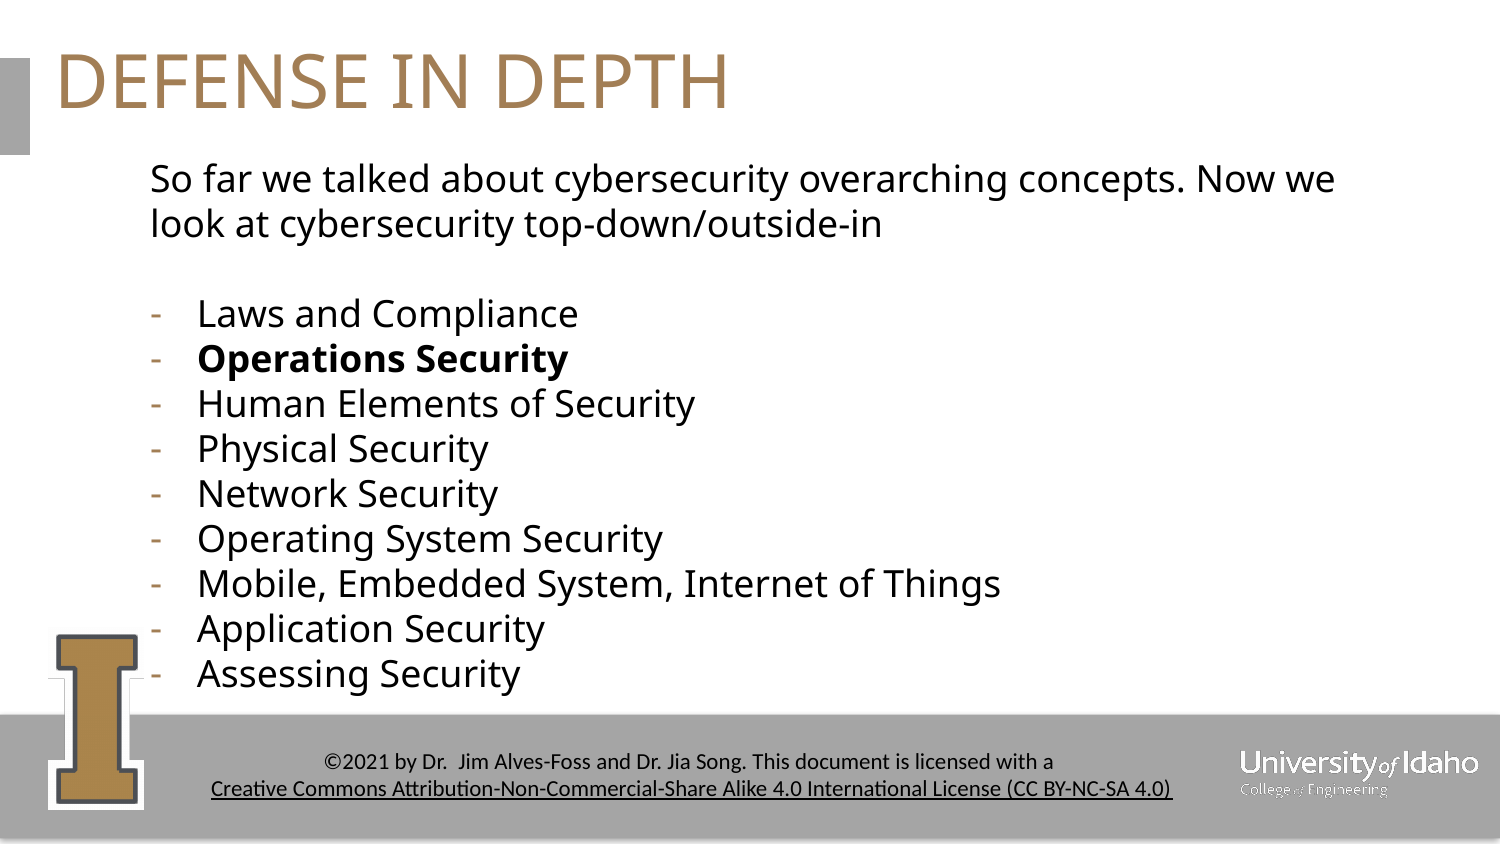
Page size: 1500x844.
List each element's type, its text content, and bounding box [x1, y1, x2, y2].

picture [1118, 658, 1500, 844]
title DEFENSE IN DEPTH [54, 33, 1405, 128]
list So far we talked about cybersecurity overarching concepts. Now we look at cybersecurity top-down/outside-in Laws and Compliance Operations Security Human Elements of Security Physical Security Network Security Operating System Security Mobile, Embedded System, Internet of Things Application Security Assessing Security [150, 154, 1405, 697]
picture [48, 627, 144, 810]
